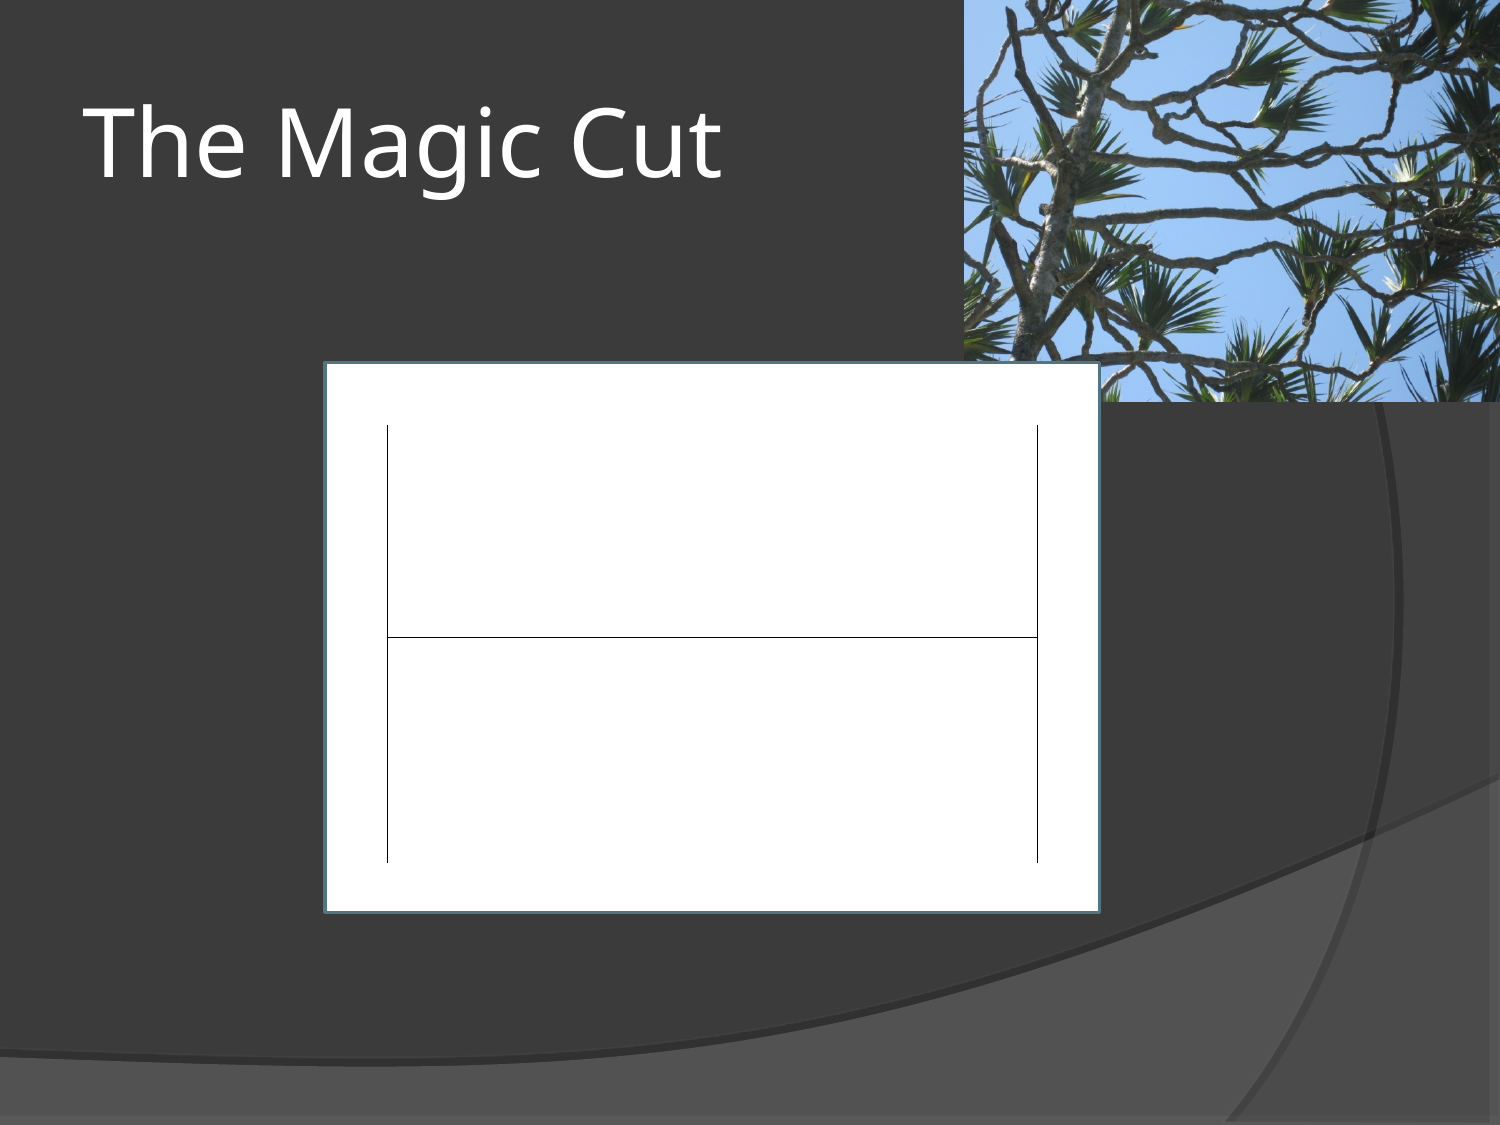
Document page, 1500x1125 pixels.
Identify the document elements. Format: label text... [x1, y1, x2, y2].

text_box [323, 647, 1101, 914]
text_box [323, 361, 1101, 635]
title The Magic Cut [74, 44, 954, 233]
picture [963, 0, 1500, 403]
